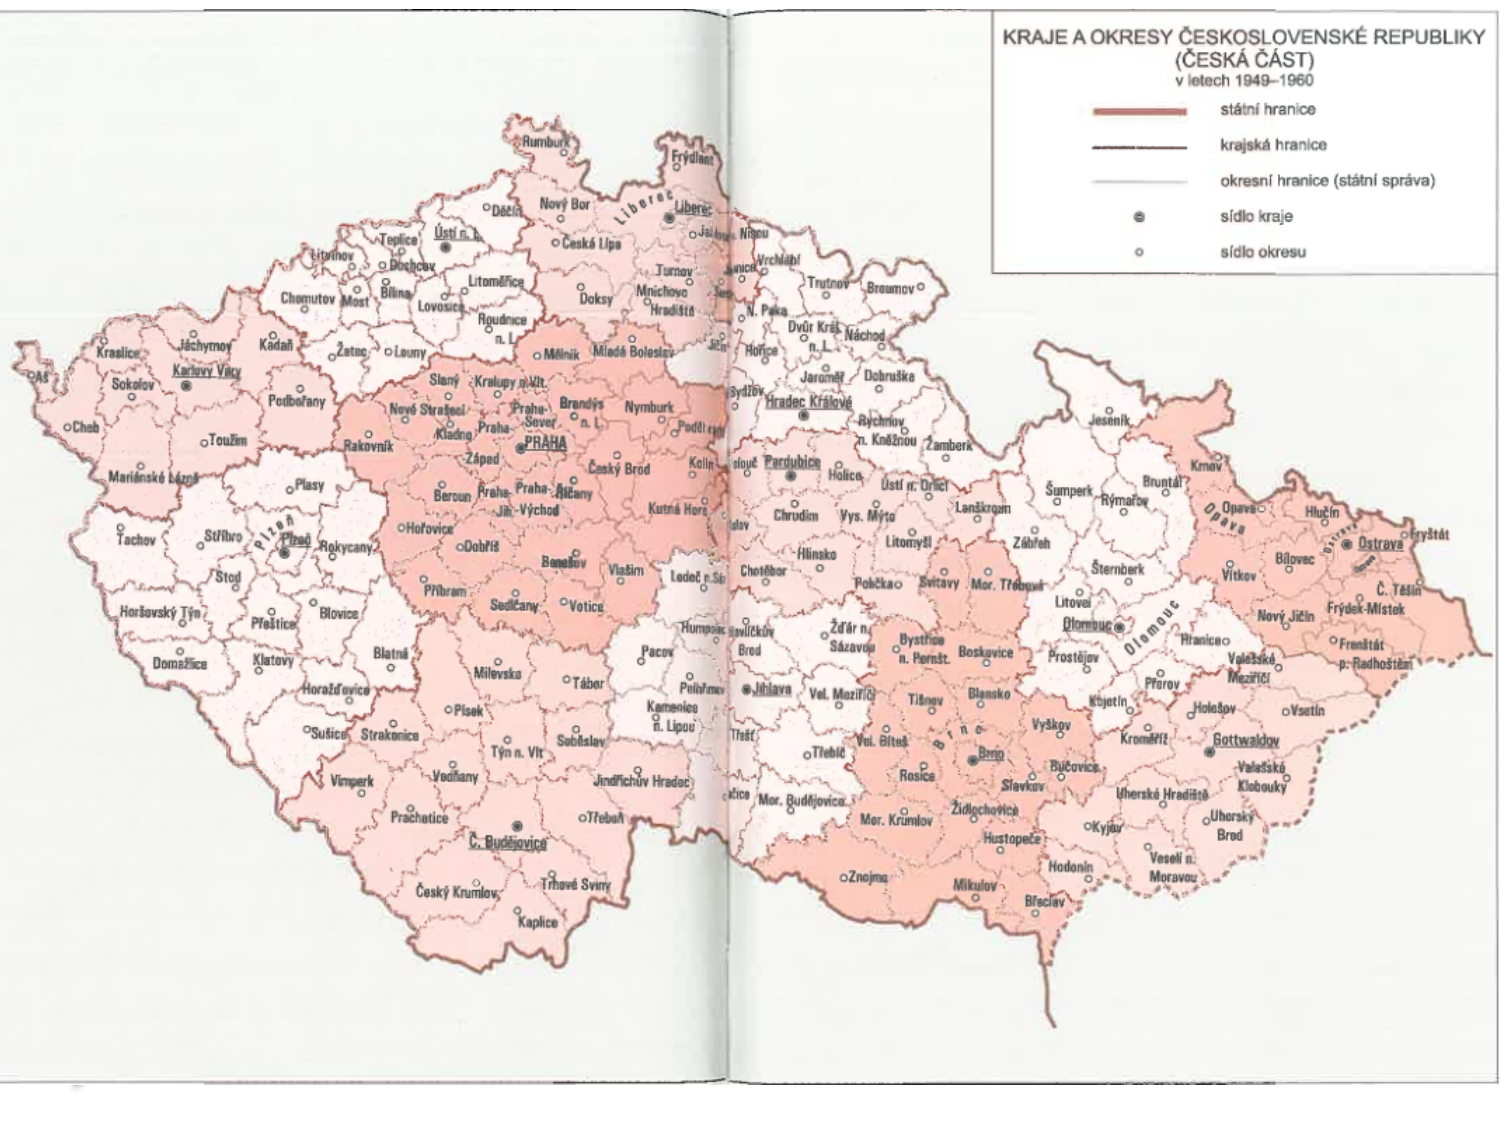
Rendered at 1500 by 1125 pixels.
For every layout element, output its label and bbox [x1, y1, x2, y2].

list [0, 8, 1500, 1085]
